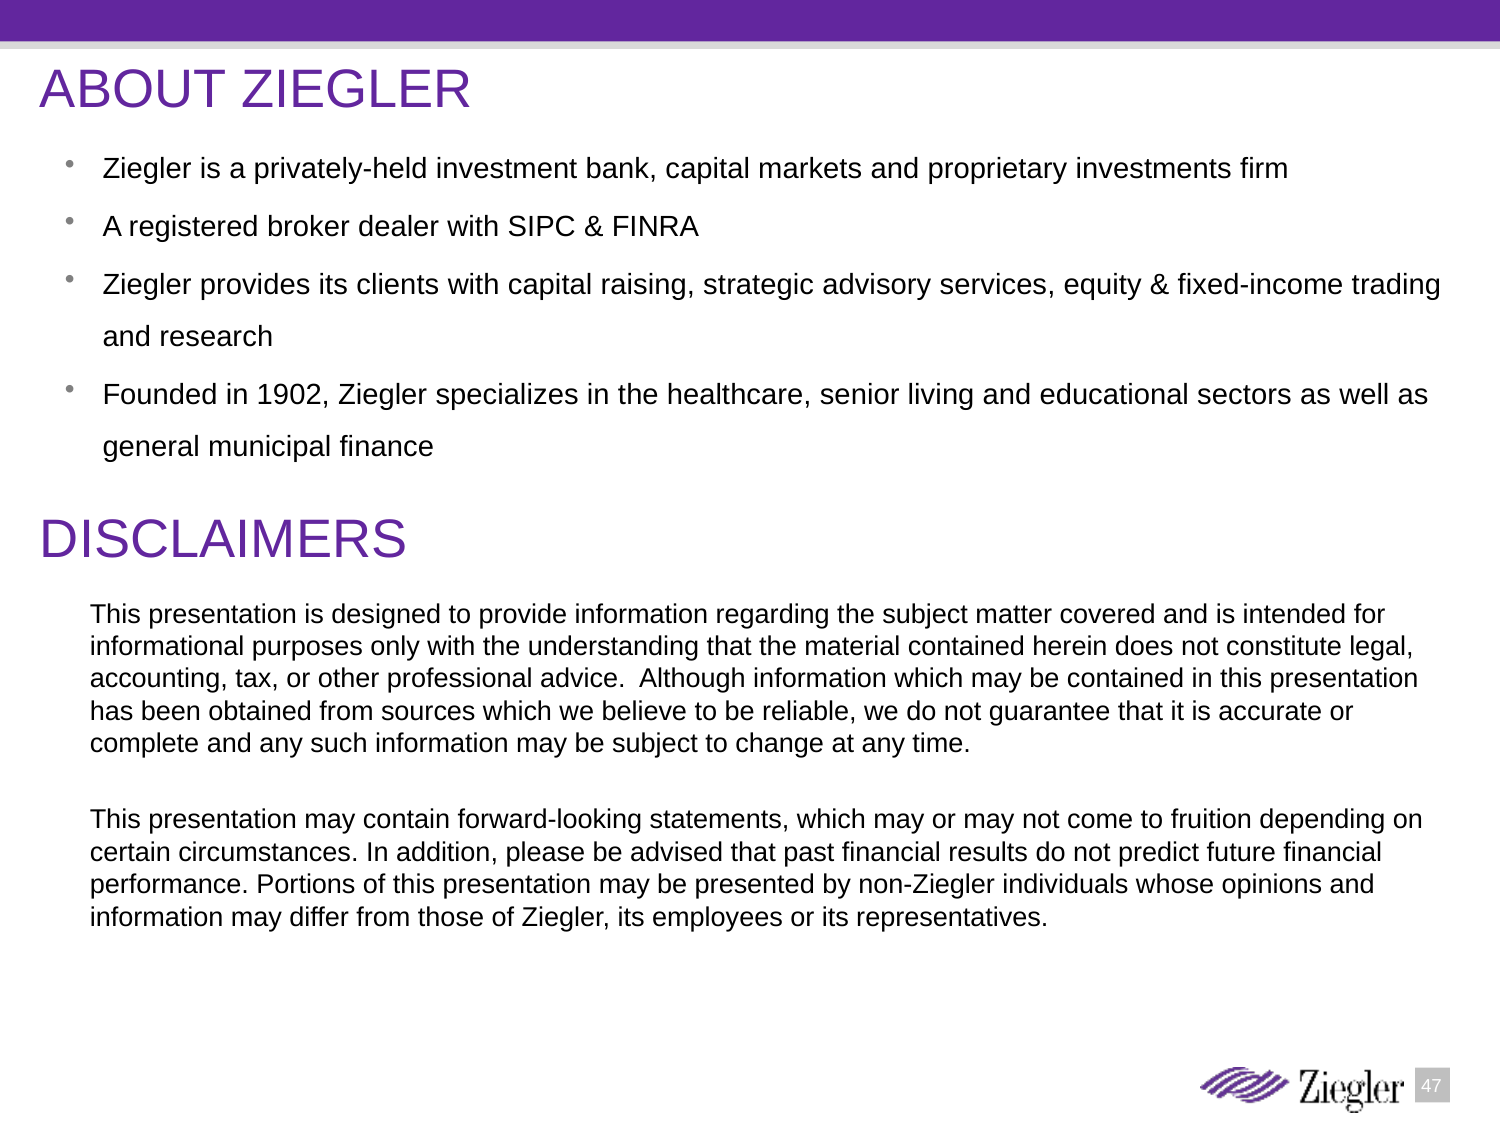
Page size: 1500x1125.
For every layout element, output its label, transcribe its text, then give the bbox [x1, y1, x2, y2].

text_box This presentation is designed to provide information regarding the subject matter covered and is intended for informational purposes only with the understanding that the material contained herein does not constitute legal, accounting, tax, or other professional advice. Although information which may be contained in this presentation has been obtained from sources which we believe to be reliable, we do not guarantee that it is accurate or complete and any such information may be subject to change at any time. This presentation may contain forward-looking statements, which may or may not come to fruition depending on certain circumstances. In addition, please be advised that past financial results do not predict future financial performance. Portions of this presentation may be presented by non-Ziegler individuals whose opinions and information may differ from those of Ziegler, its employees or its representatives. [75, 588, 1475, 1076]
picture [1200, 1076, 1404, 1113]
list Ziegler is a privately-held investment bank, capital markets and proprietary investments firm A registered broker dealer with SIPC & FINRA Ziegler provides its clients with capital raising, strategic advisory services, equity & fixed-income trading and research Founded in 1902, Ziegler specializes in the healthcare, senior living and educational sectors as well as general municipal finance [50, 125, 1463, 475]
title ABOUT ZIEGLER [24, 37, 1476, 127]
text_box DISCLAIMERS [24, 487, 1475, 576]
